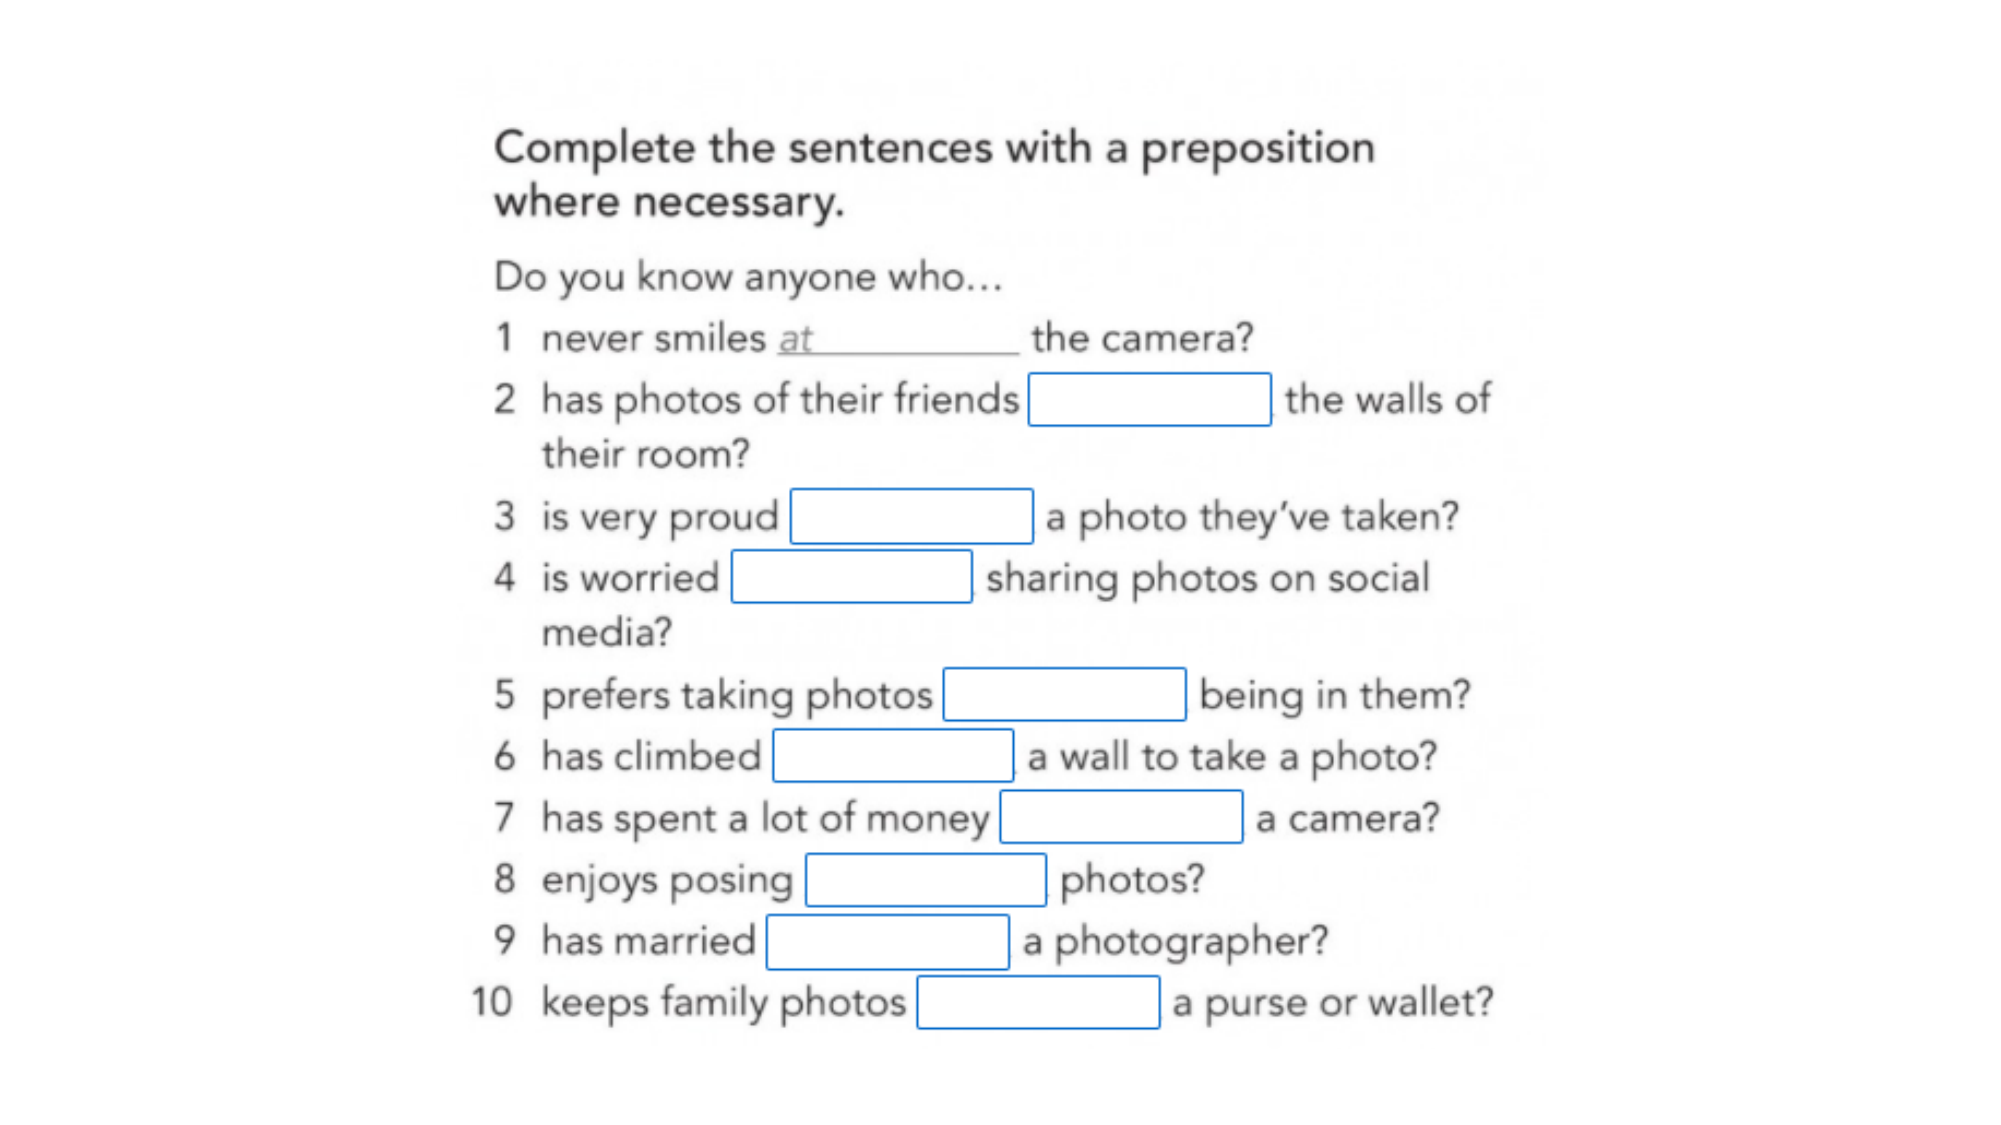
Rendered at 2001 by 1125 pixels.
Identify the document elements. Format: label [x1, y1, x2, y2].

picture [456, 58, 1550, 1050]
